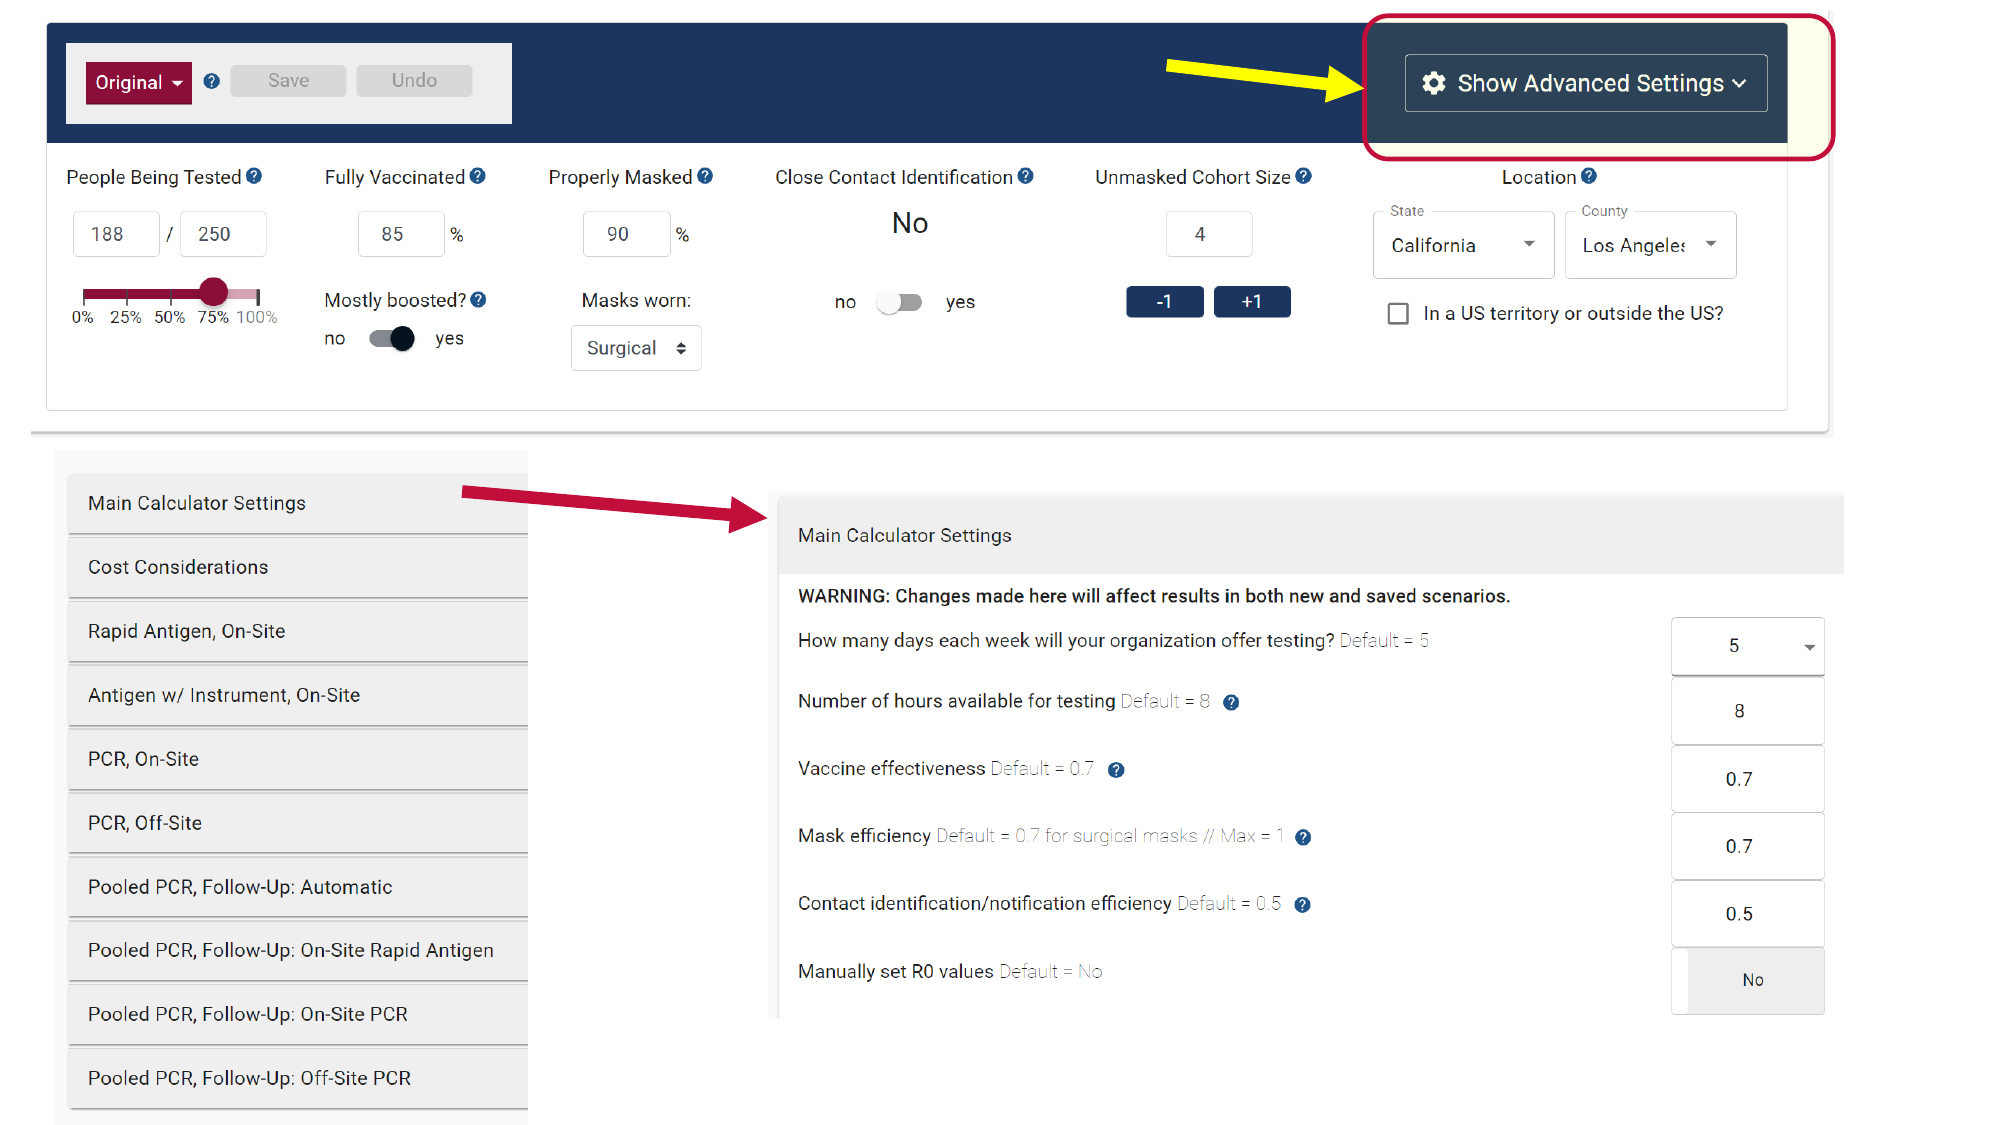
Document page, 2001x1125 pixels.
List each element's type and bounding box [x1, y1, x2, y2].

text_box [462, 491, 768, 519]
picture [767, 491, 1844, 1019]
text_box [1166, 65, 1365, 89]
picture [31, 11, 1834, 438]
picture [54, 450, 528, 1125]
